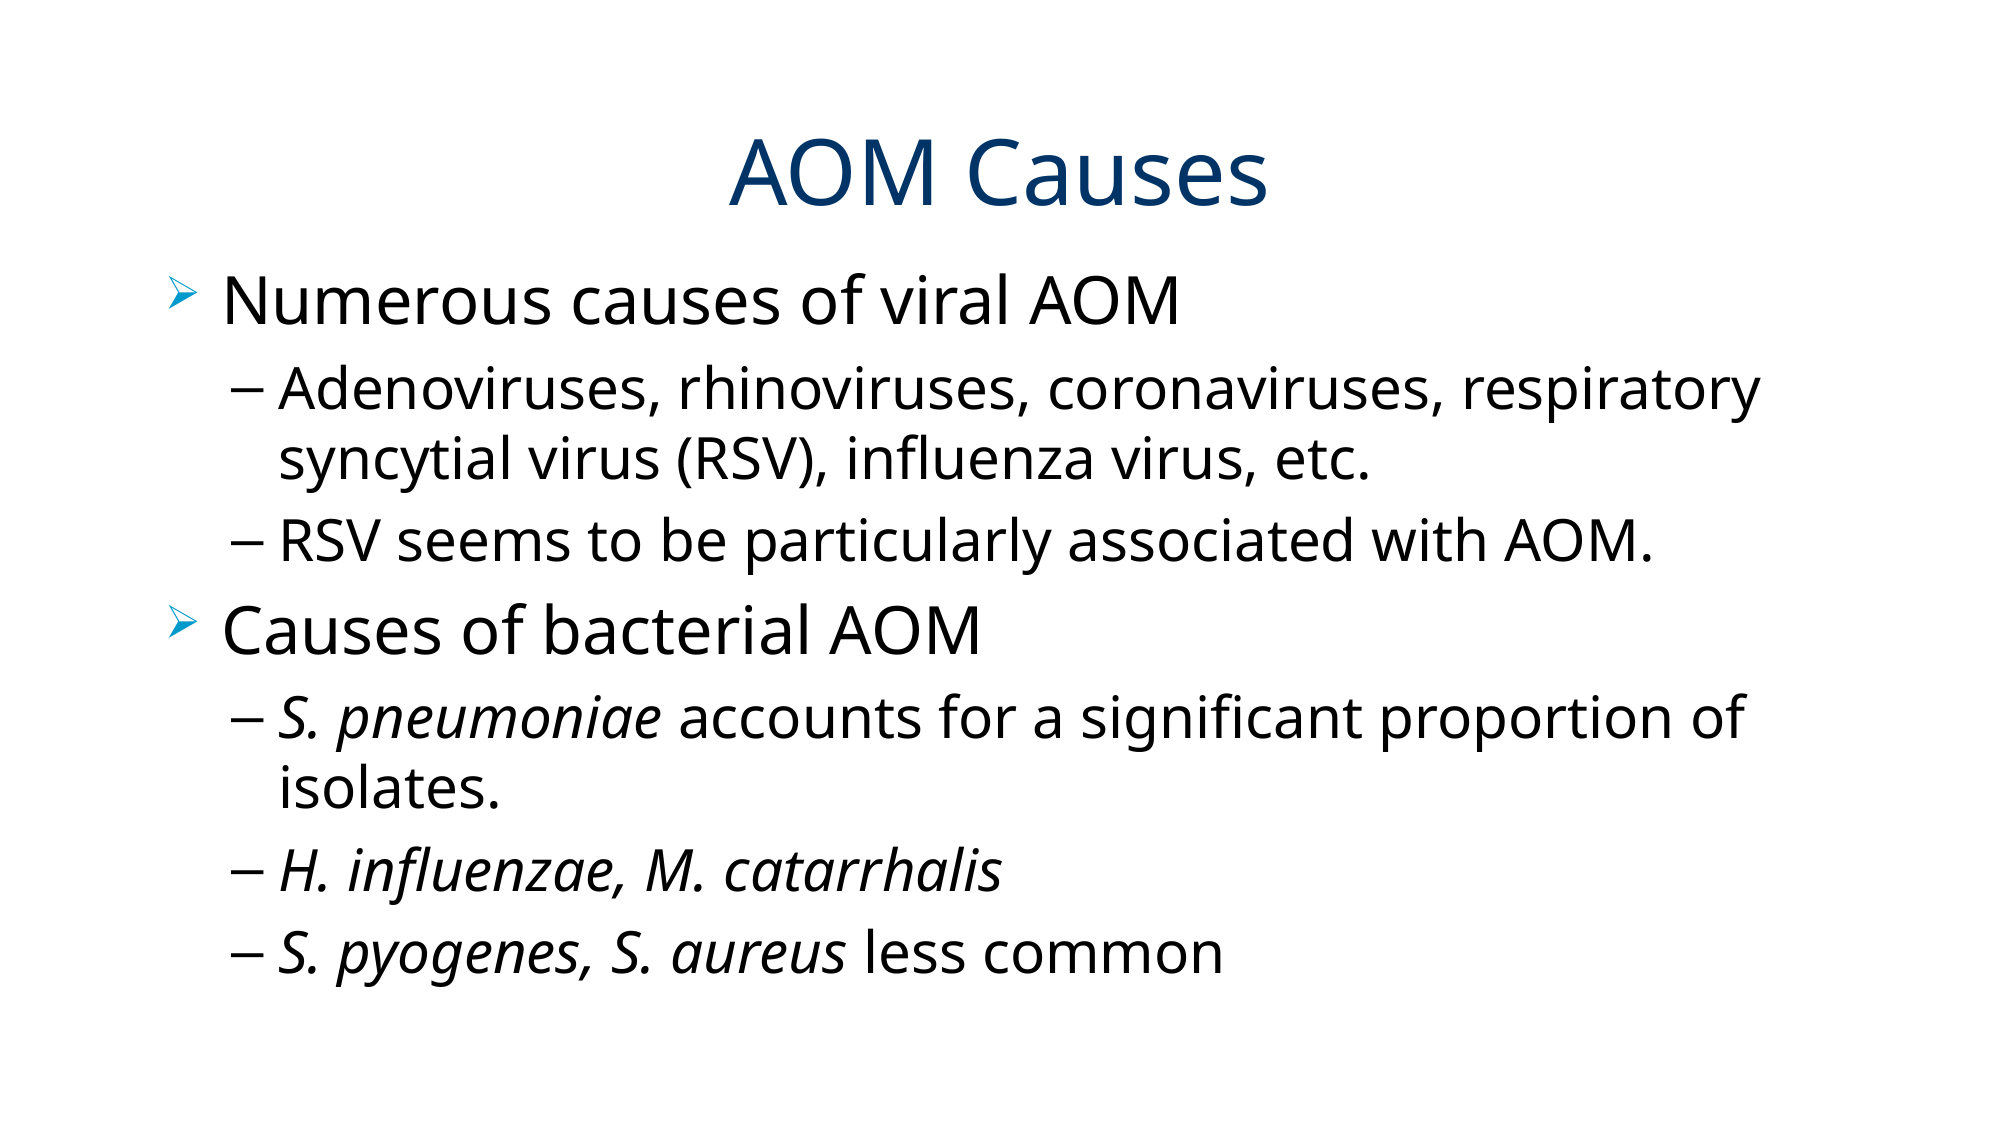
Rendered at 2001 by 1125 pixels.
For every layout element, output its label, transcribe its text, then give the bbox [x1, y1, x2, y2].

title AOM Causes [150, 12, 1850, 249]
list Numerous causes of viral AOM Adenoviruses, rhinoviruses, coronaviruses, respiratory syncytial virus (RSV), influenza virus, etc. RSV seems to be particularly associated with AOM. Causes of bacterial AOM S. pneumoniae accounts for a significant proportion of isolates. H. influenzae, M. catarrhalis S. pyogenes, S. aureus less common [150, 249, 1850, 1050]
